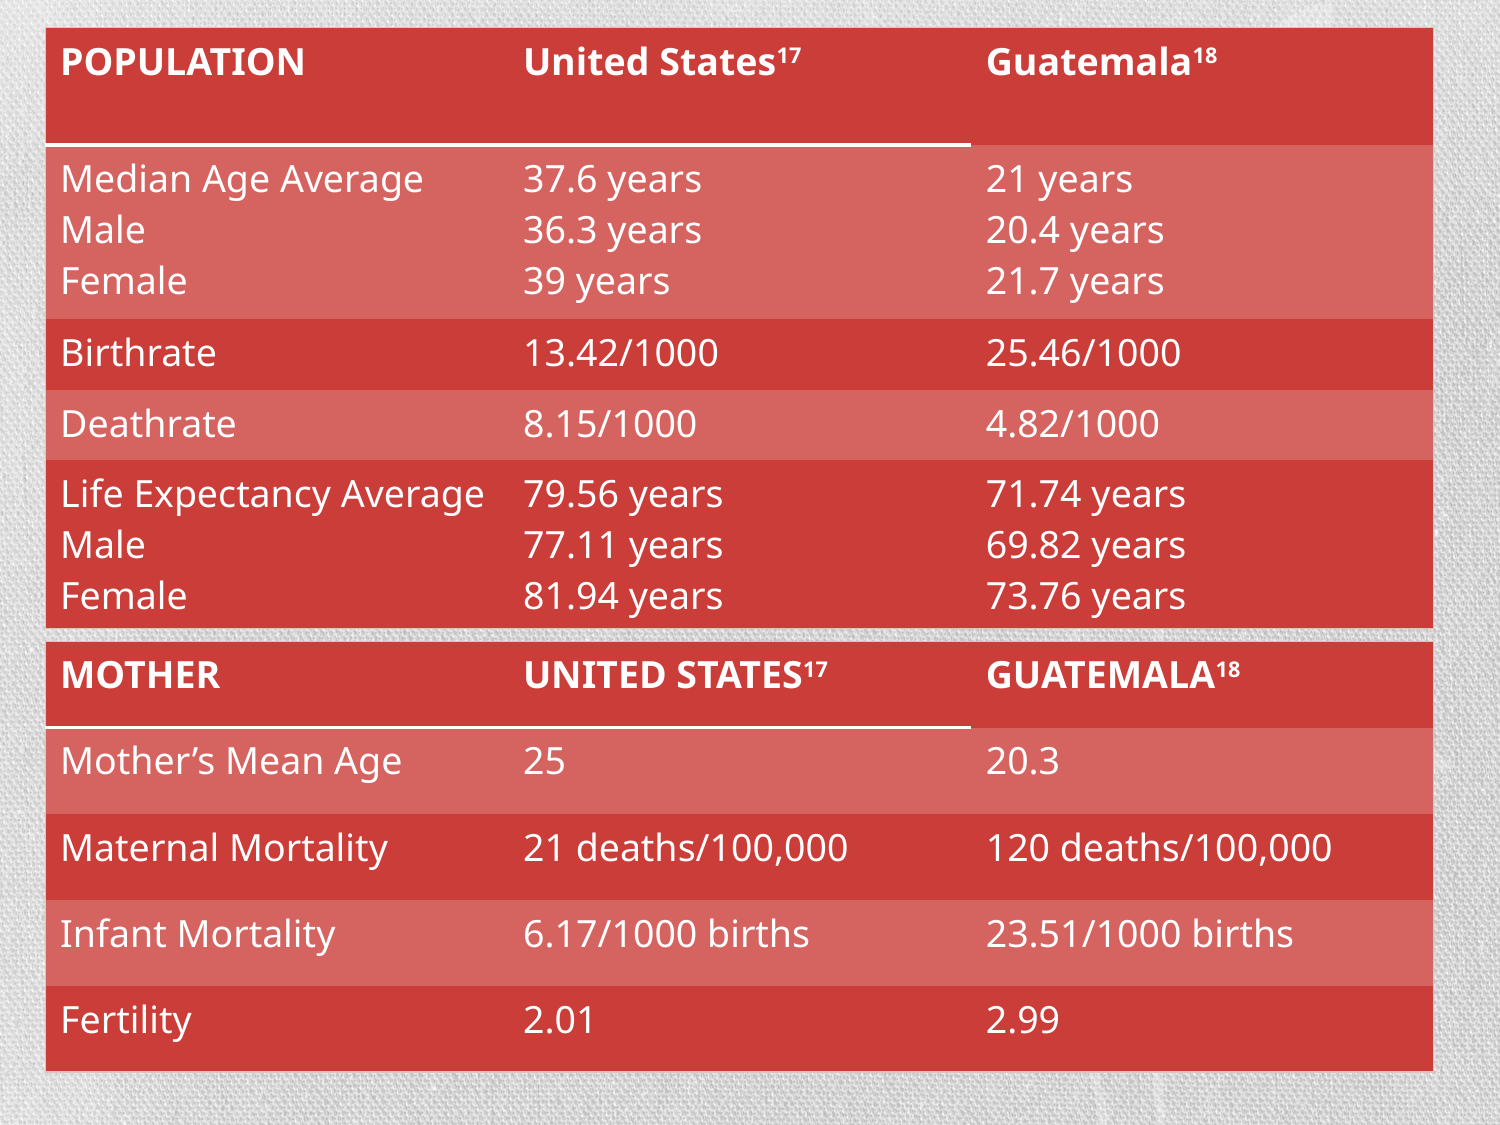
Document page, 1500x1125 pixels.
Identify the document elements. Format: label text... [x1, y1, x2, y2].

table_cell 120 deaths/100,000 [971, 814, 1433, 900]
table_cell 21 deaths/100,000 [508, 814, 971, 900]
table_cell Deathrate [46, 390, 508, 460]
table_cell 6.17/1000 births [508, 900, 971, 986]
table_cell 2.01 [508, 986, 971, 1071]
table_cell 25 [508, 729, 971, 814]
table_cell Infant Mortality [46, 900, 508, 986]
table_header MOTHER [46, 642, 508, 726]
table_header Guatemala18 [971, 28, 1433, 145]
table_header POPULATION [46, 28, 508, 143]
table_cell Mother’s Mean Age [46, 729, 508, 814]
table_cell Median Age Average Male Female [46, 147, 508, 319]
table_cell Life Expectancy Average Male Female [46, 460, 508, 628]
table_cell 21 years 20.4 years 21.7 years [971, 145, 1433, 319]
table_cell 8.15/1000 [508, 390, 971, 460]
table_cell 37.6 years 36.3 years 39 years [508, 147, 971, 319]
table_cell 13.42/1000 [508, 319, 971, 390]
table_cell 79.56 years 77.11 years 81.94 years [508, 460, 971, 628]
table_cell 4.82/1000 [971, 390, 1433, 460]
table_cell 71.74 years 69.82 years 73.76 years [971, 460, 1433, 628]
table_header GUATEMALA18 [971, 642, 1433, 728]
table_cell Fertility [46, 986, 508, 1071]
table_header UNITED STATES17 [508, 642, 971, 726]
table_cell Birthrate [46, 319, 508, 390]
table_header United States17 [508, 28, 971, 143]
table_cell 25.46/1000 [971, 319, 1433, 390]
table_cell Maternal Mortality [46, 814, 508, 900]
table_cell 2.99 [971, 986, 1433, 1071]
table_cell 23.51/1000 births [971, 900, 1433, 986]
table_cell 20.3 [971, 728, 1433, 814]
